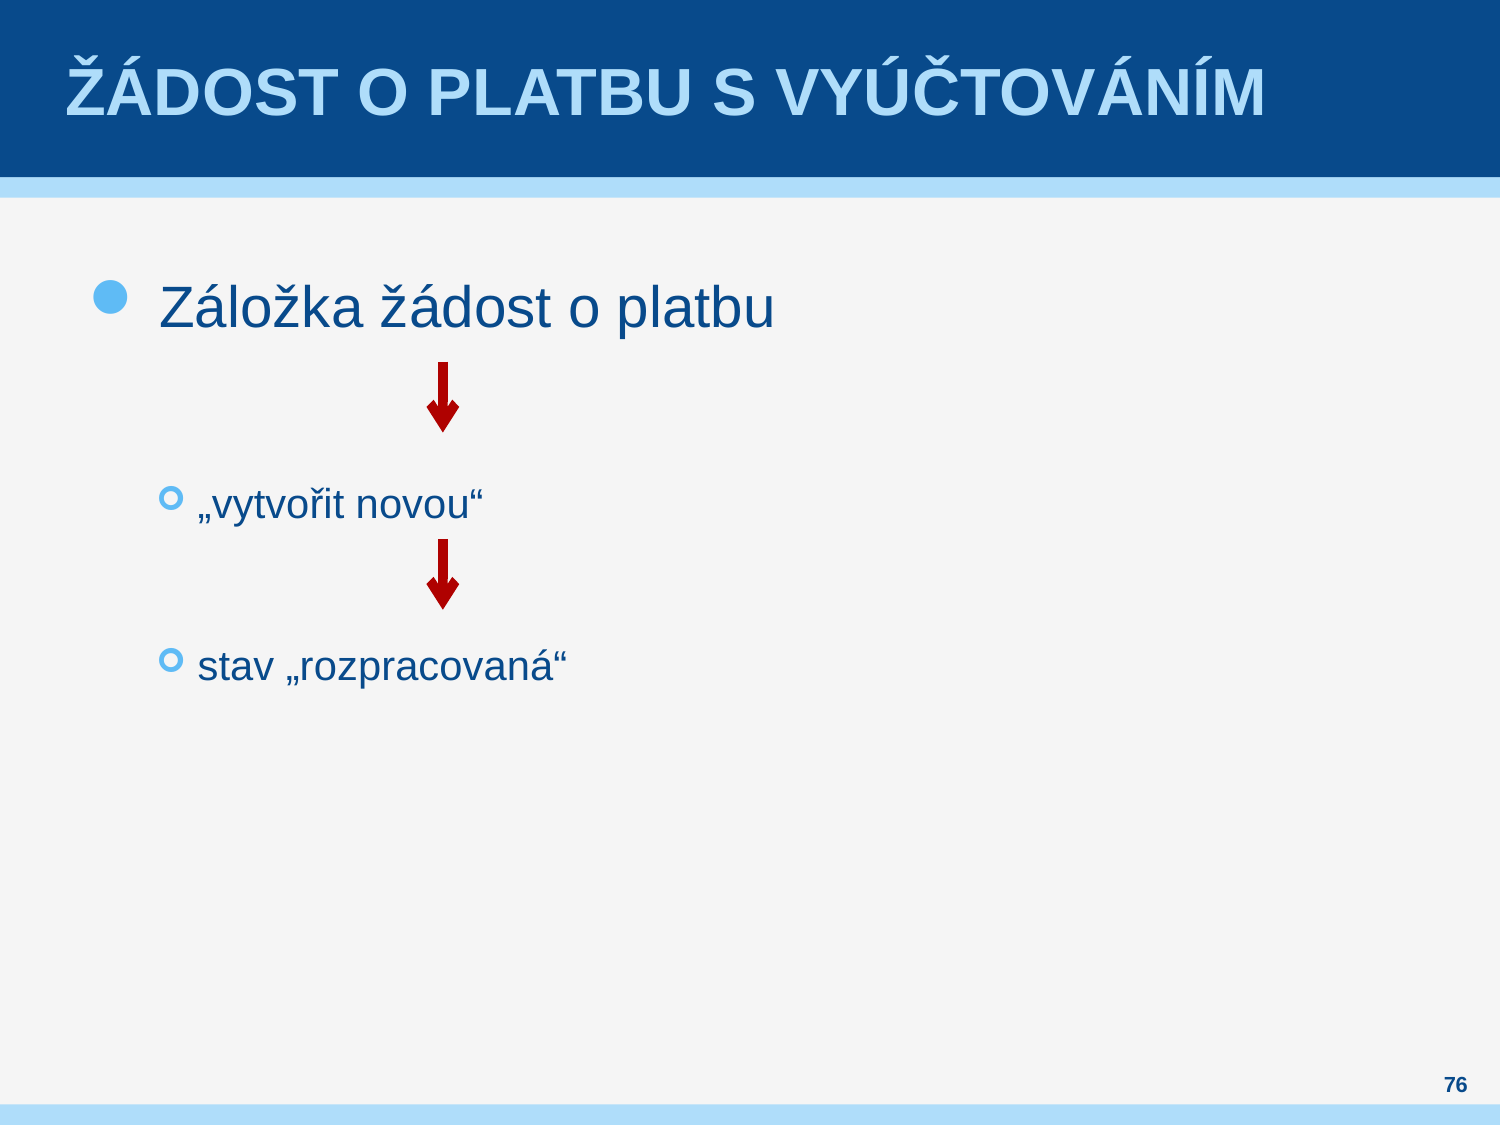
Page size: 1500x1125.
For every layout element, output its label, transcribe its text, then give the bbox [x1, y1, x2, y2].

title Žádost o platbu s vyúčtováním [59, 0, 1441, 178]
slide_number 76 [1417, 1068, 1495, 1099]
list Záložka žádost o platbu „vytvořit novou“ stav „rozpracovaná“ [88, 255, 1412, 964]
